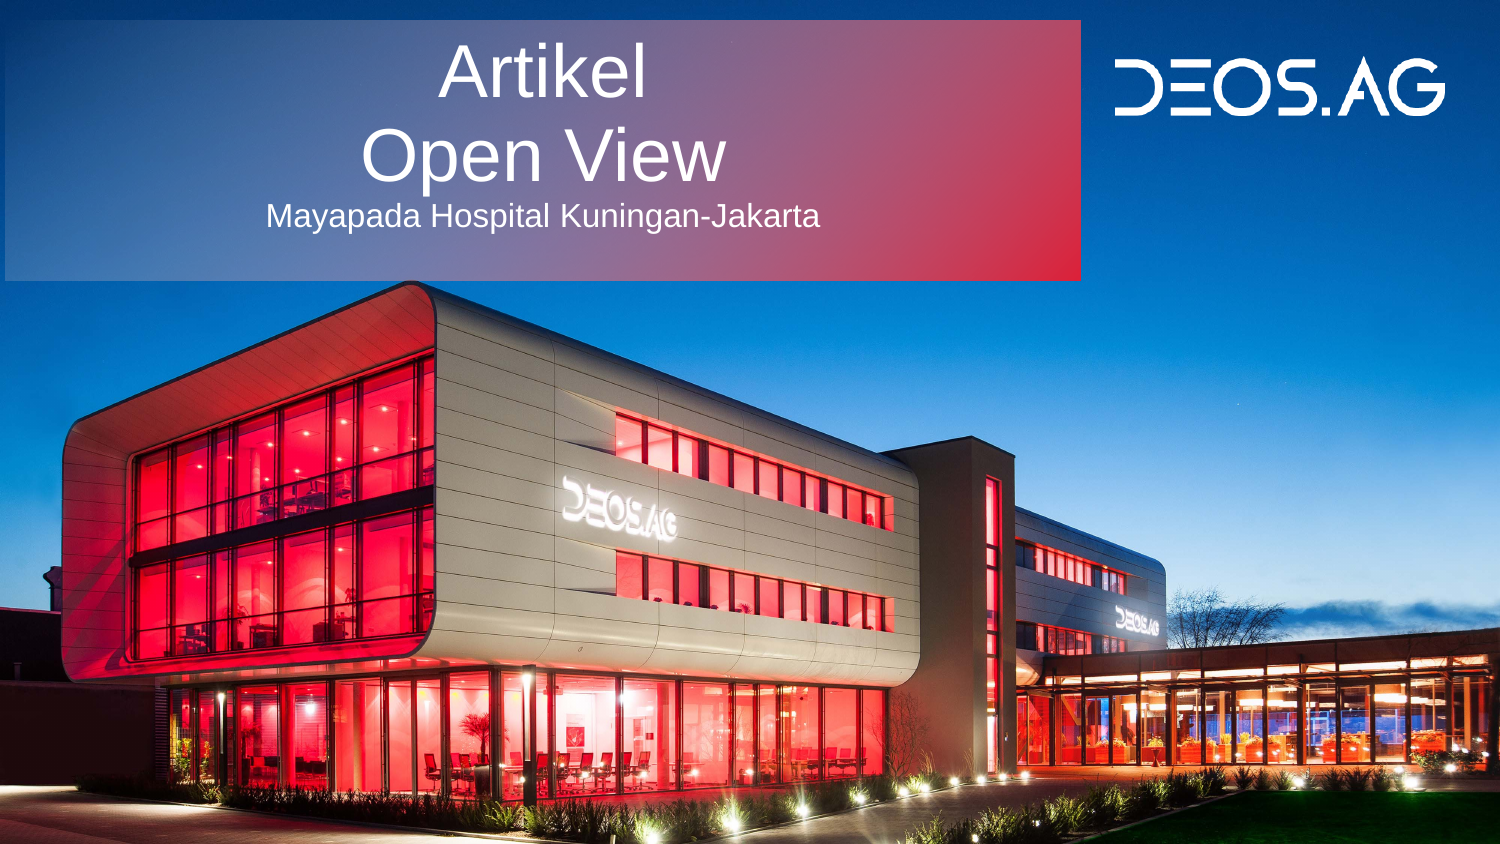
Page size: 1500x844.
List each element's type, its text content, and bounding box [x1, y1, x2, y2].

picture [0, 0, 1500, 844]
title Artikel Open View Mayapada Hospital Kuningan-Jakarta [5, 20, 1081, 281]
